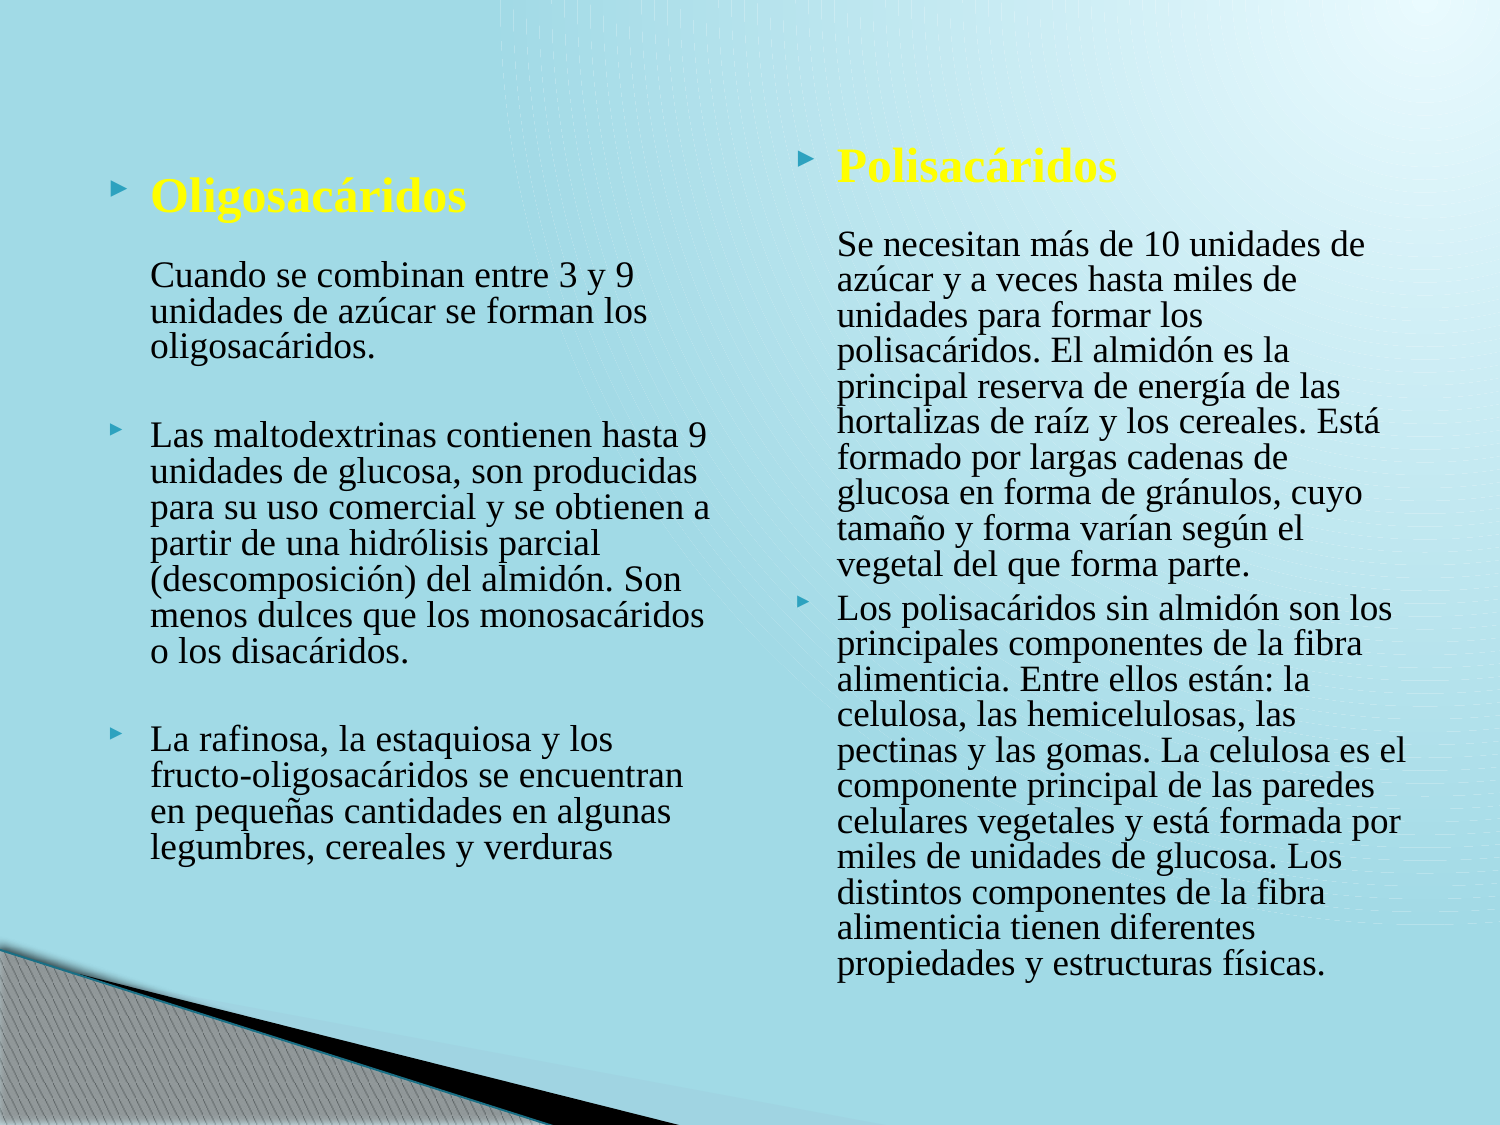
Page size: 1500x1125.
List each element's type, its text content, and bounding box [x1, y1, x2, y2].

list Oligosacáridos Cuando se combinan entre 3 y 9 unidades de azúcar se forman los oligosacáridos. Las maltodextrinas contienen hasta 9 unidades de glucosa, son producidas para su uso comercial y se obtienen a partir de una hidrólisis parcial (descomposición) del almidón. Son menos dulces que los monosacáridos o los disacáridos. La rafinosa, la estaquiosa y los fructo-oligosacáridos se encuentran en pequeñas cantidades en algunas legumbres, cereales y verduras [74, 113, 738, 1006]
list Polisacáridos Se necesitan más de 10 unidades de azúcar y a veces hasta miles de unidades para formar los polisacáridos. El almidón es la principal reserva de energía de las hortalizas de raíz y los cereales. Está formado por largas cadenas de glucosa en forma de gránulos, cuyo tamaño y forma varían según el vegetal del que forma parte. Los polisacáridos sin almidón son los principales componentes de la fibra alimenticia. Entre ellos están: la celulosa, las hemicelulosas, las pectinas y las gomas. La celulosa es el componente principal de las paredes celulares vegetales y está formada por miles de unidades de glucosa. Los distintos componentes de la fibra alimenticia tienen diferentes propiedades y estructuras físicas. [762, 136, 1426, 1006]
